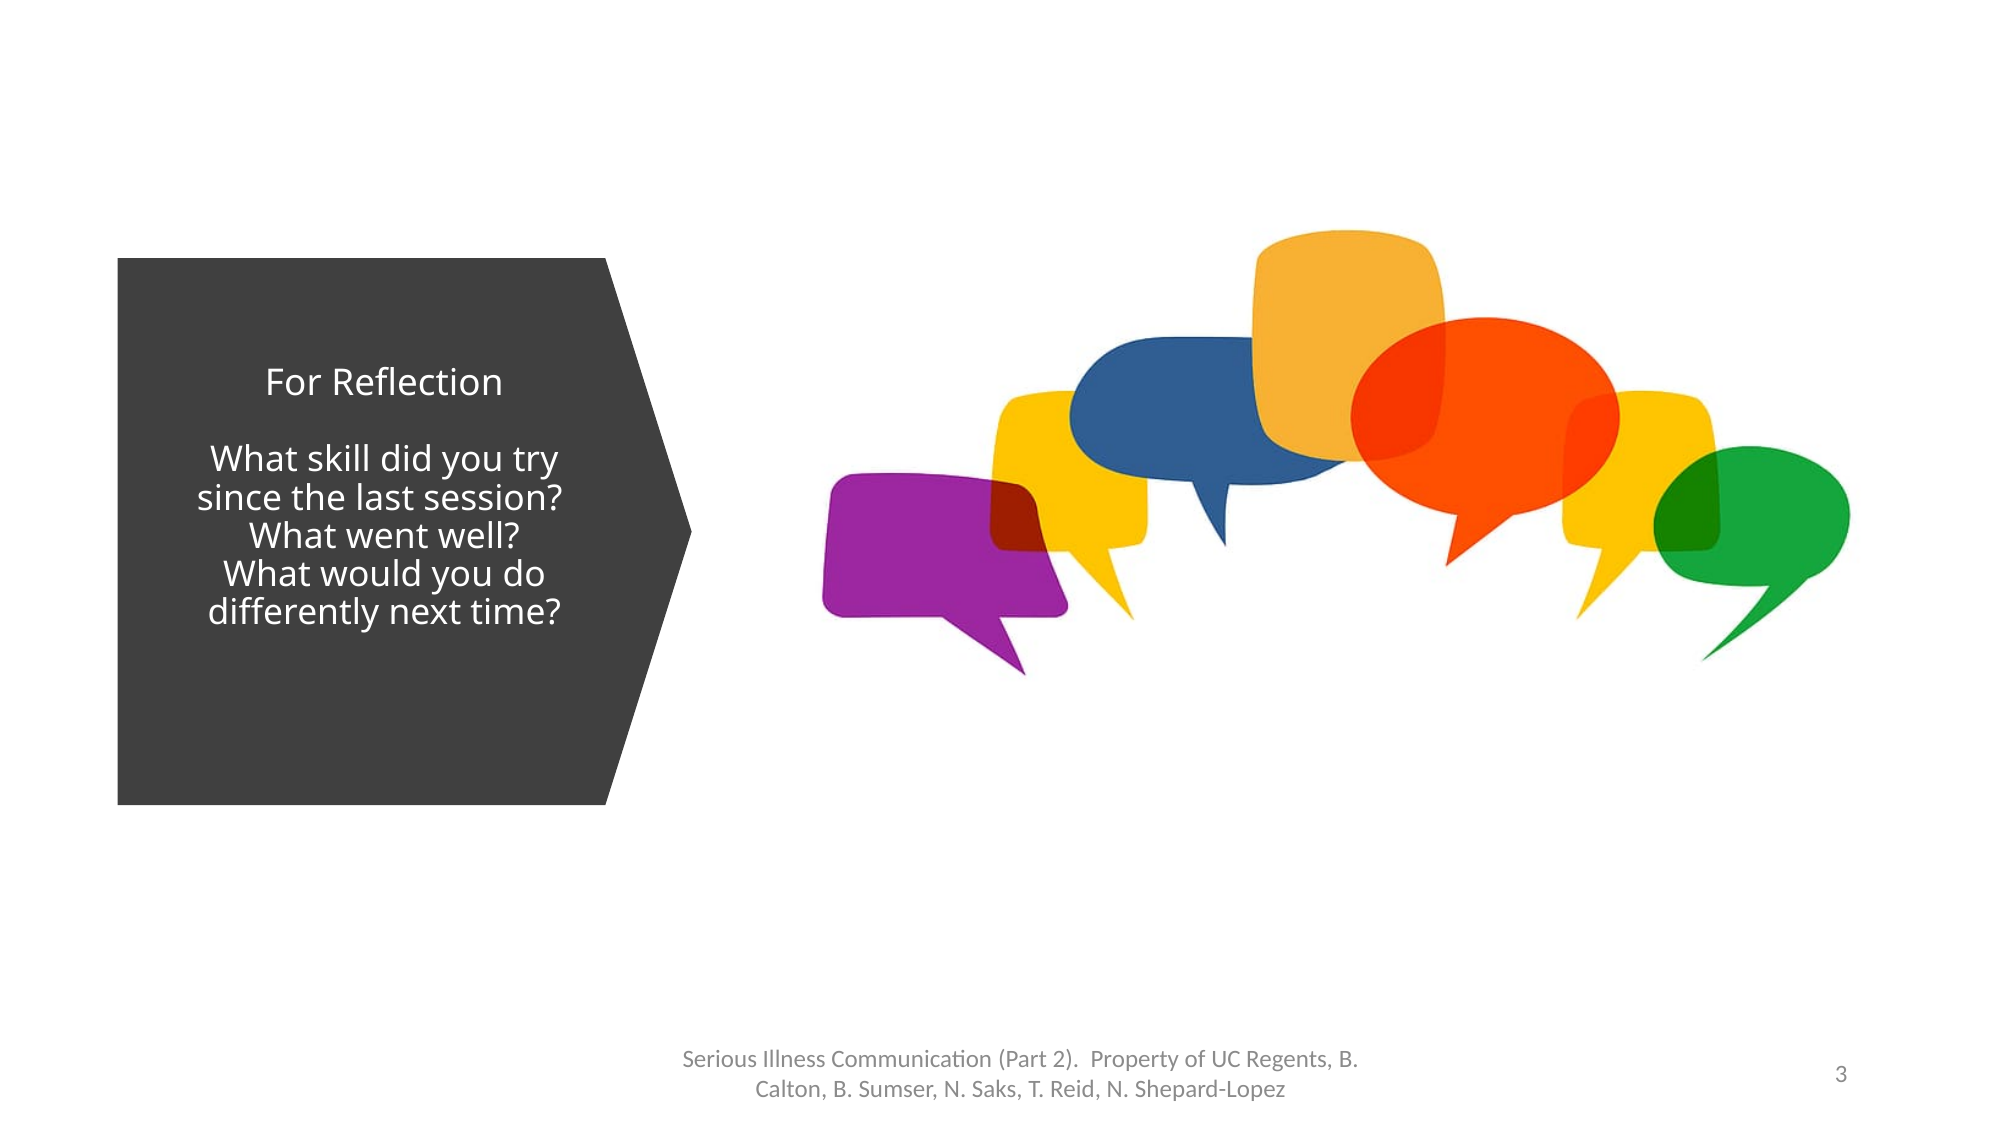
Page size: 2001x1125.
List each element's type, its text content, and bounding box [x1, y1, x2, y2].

title For Reflection What skill did you try since the last session? What went well? What would you do differently next time? [168, 353, 601, 772]
footer Serious Illness Communication (Part 2). Property of UC Regents, B. Calton, B. Sumser, N. Saks, T. Reid, N. Shepard-Lopez [662, 1042, 1380, 1103]
slide_number 3 [1412, 1042, 1863, 1103]
text_box [116, 257, 693, 807]
picture [783, 190, 1896, 934]
